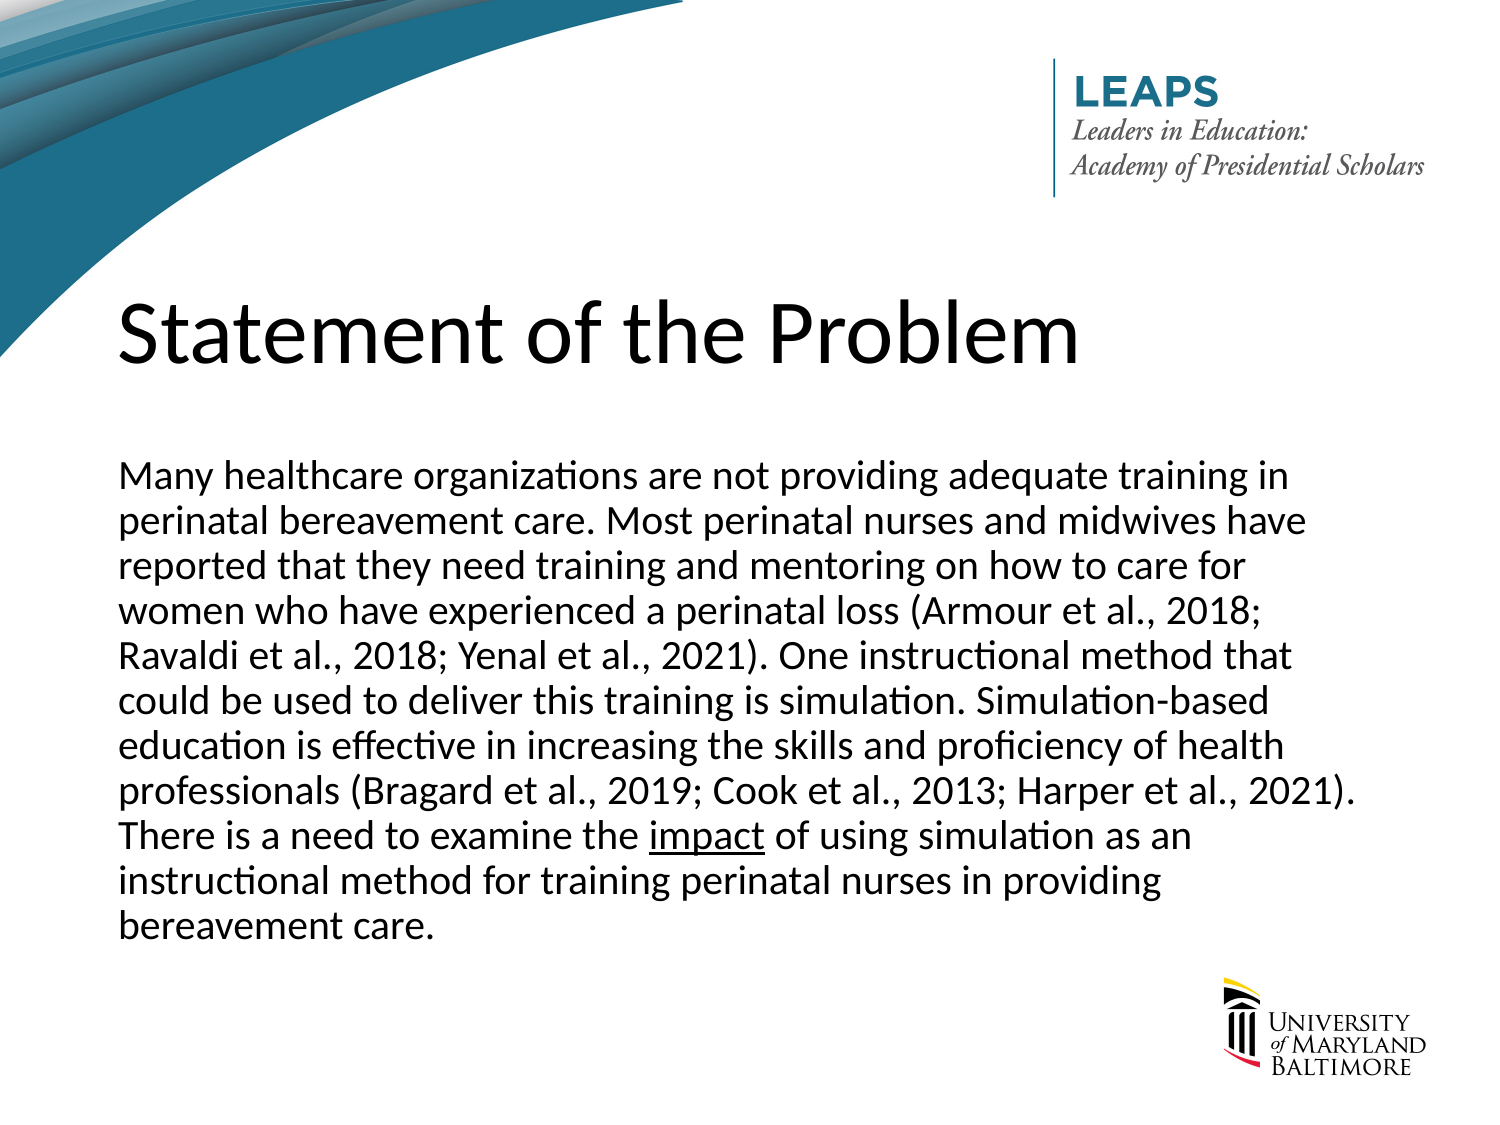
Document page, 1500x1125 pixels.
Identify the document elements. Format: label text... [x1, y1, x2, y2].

list Many healthcare organizations are not providing adequate training in perinatal bereavement care. Most perinatal nurses and midwives have reported that they need training and mentoring on how to care for women who have experienced a perinatal loss (Armour et al., 2018; Ravaldi et al., 2018; Yenal et al., 2021). One instructional method that could be used to deliver this training is simulation. Simulation-based education is effective in increasing the skills and proficiency of health professionals (Bragard et al., 2019; Cook et al., 2013; Harper et al., 2021). There is a need to examine the impact of using simulation as an instructional method for training perinatal nurses in providing bereavement care. [103, 445, 1397, 954]
title Statement of the Problem [103, 277, 1397, 431]
picture [0, 0, 1500, 361]
picture [0, 960, 1500, 1125]
